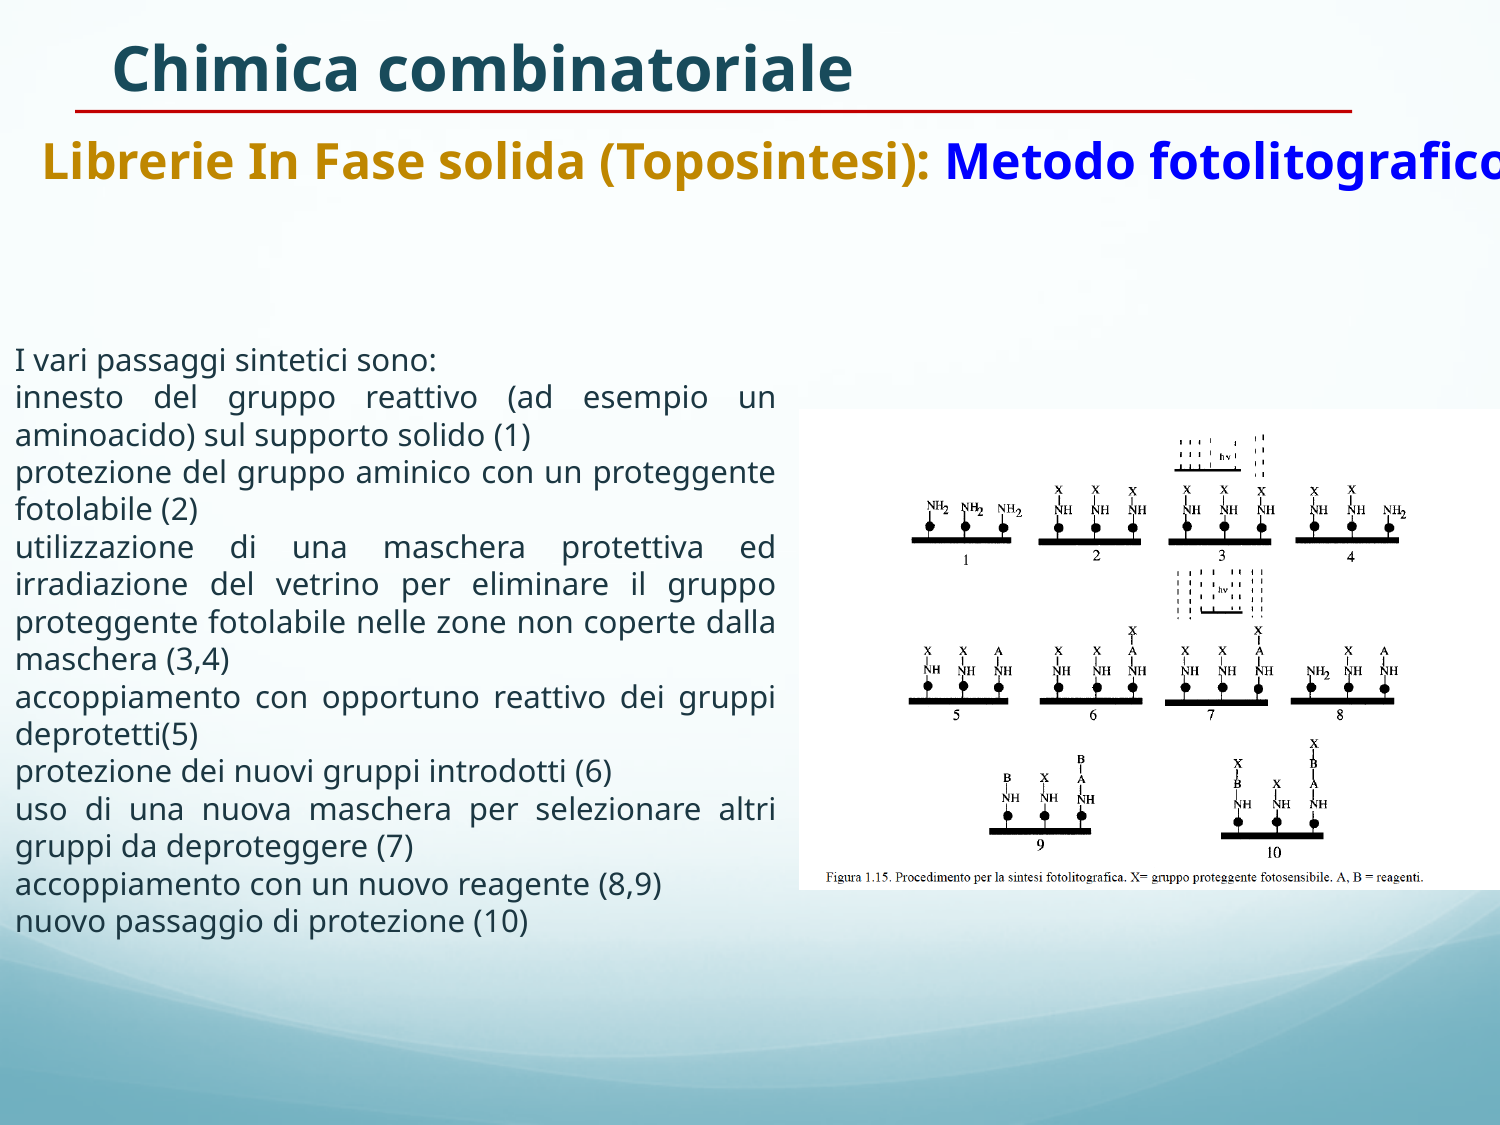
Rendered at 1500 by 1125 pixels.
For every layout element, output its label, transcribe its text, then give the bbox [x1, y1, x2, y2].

text_box Librerie In Fase solida (Toposintesi): Metodo fotolitografico [26, 122, 1500, 198]
picture [799, 409, 1500, 891]
text_box Chimica combinatoriale [96, 21, 870, 111]
text_box I vari passaggi sintetici sono: innesto del gruppo reattivo (ad esempio un aminoacido) sul supporto solido (1) protezione del gruppo aminico con un proteggente fotolabile (2) utilizzazione di una maschera protettiva ed irradiazione del vetrino per eliminare il gruppo proteggente fotolabile nelle zone non coperte dalla maschera (3,4) accoppiamento con opportuno reattivo dei gruppi deprotetti(5) protezione dei nuovi gruppi introdotti (6) uso di una nuova maschera per selezionare altri gruppi da deproteggere (7) accoppiamento con un nuovo reagente (8,9) nuovo passaggio di protezione (10) [0, 332, 793, 947]
